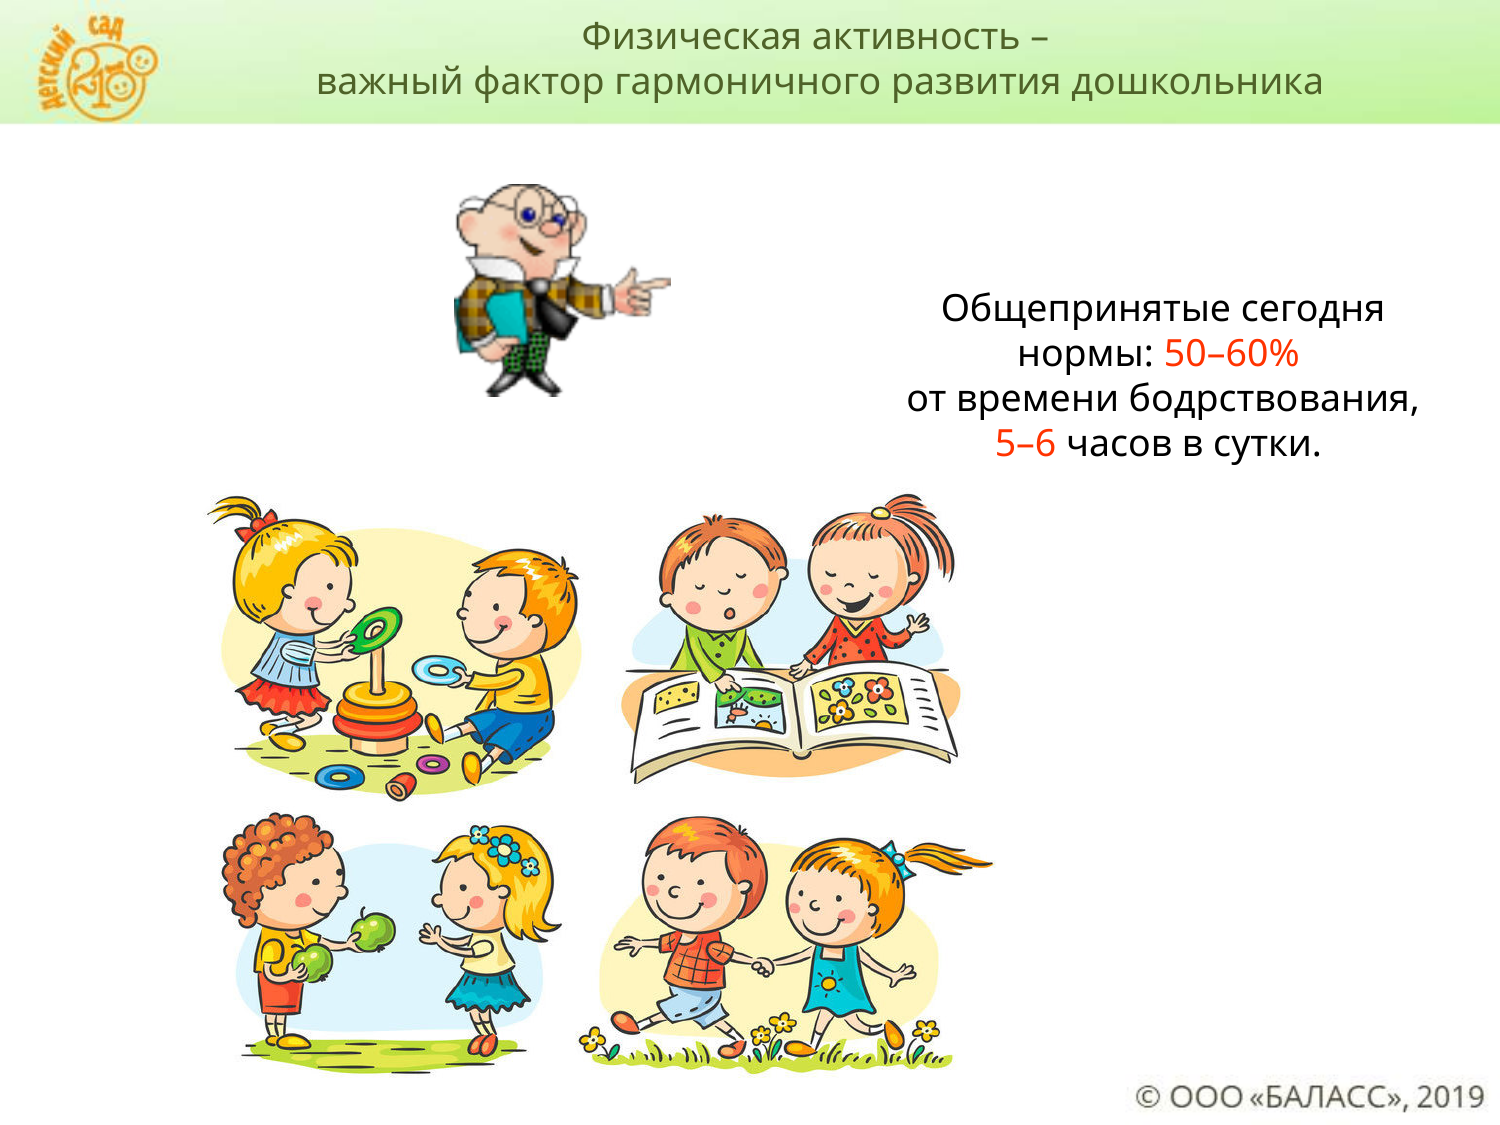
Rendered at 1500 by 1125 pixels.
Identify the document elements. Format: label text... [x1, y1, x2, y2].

text_box Общепринятые сегодня нормы: 50–60% от времени бодрствования, 5–6 часов в сутки. [856, 231, 1471, 681]
picture [0, 0, 1500, 1125]
text_box Физическая активность – важный фактор гармоничного развития дошкольника [139, 0, 1500, 116]
